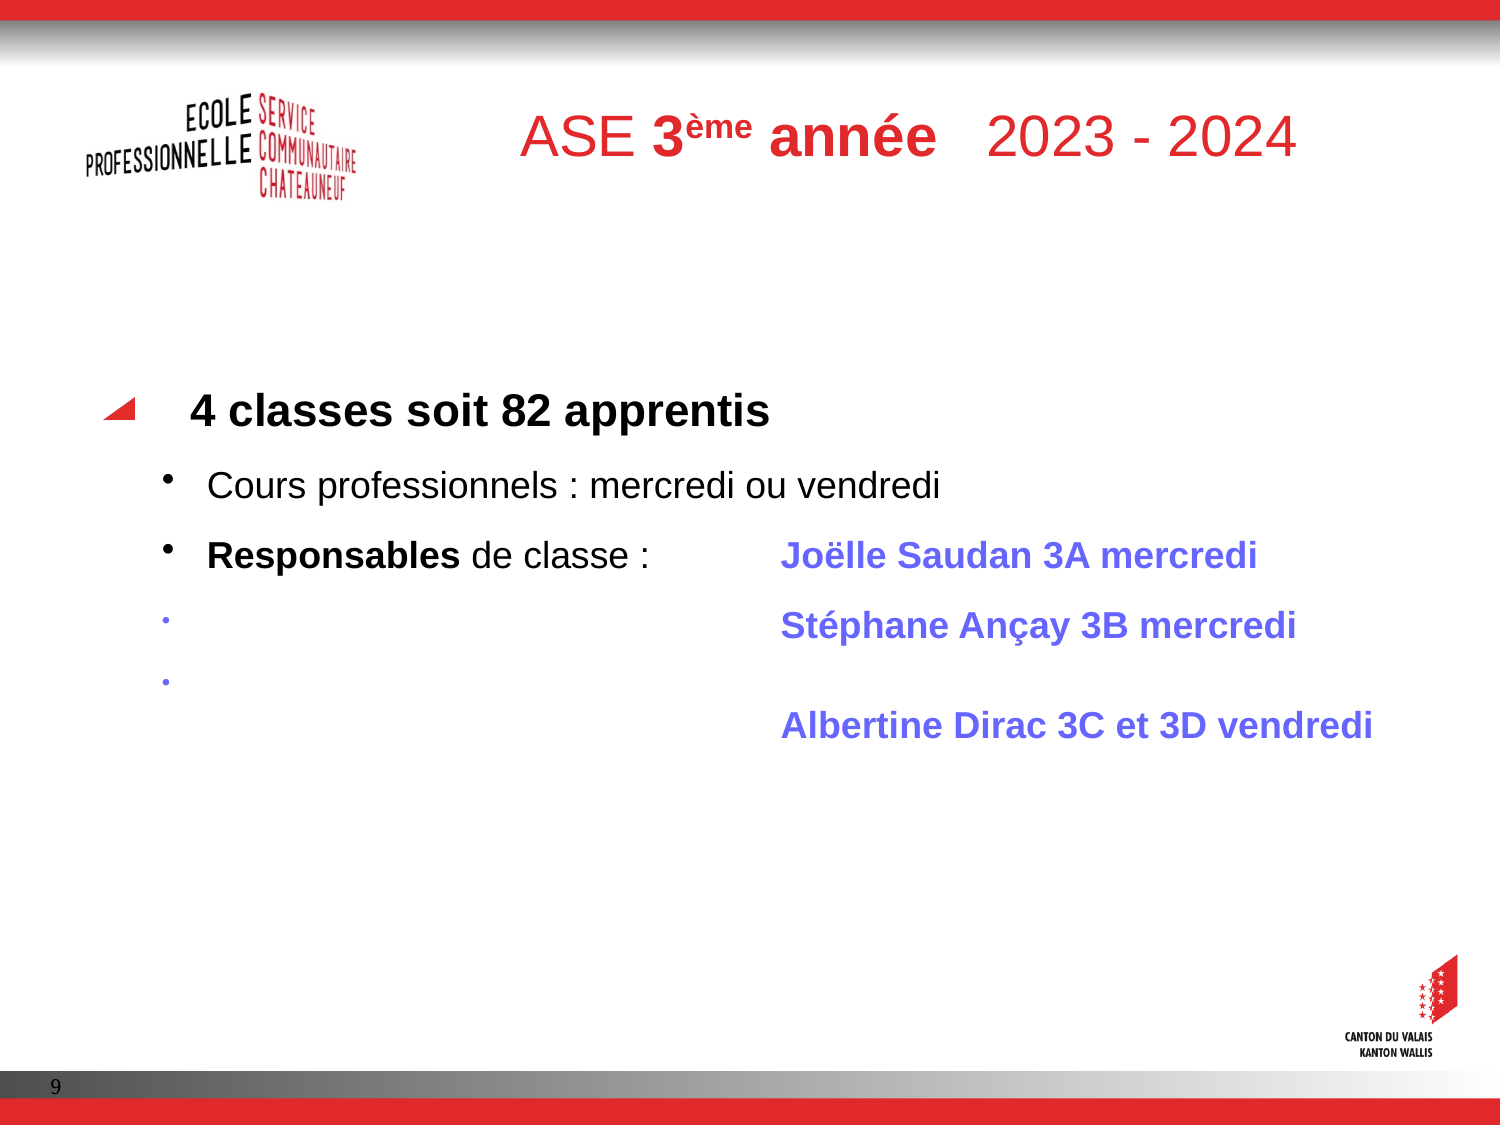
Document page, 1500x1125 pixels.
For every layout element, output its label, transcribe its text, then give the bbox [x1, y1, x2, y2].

title ASE 3ème année 2023 - 2024 [371, 89, 1448, 177]
picture [103, 397, 135, 420]
picture [1343, 952, 1459, 1059]
slide_number 9 [5, 1065, 77, 1107]
picture [84, 66, 358, 208]
list 4 classes soit 82 apprentis Cours professionnels : mercredi ou vendredi Responsables de classe : Joëlle Saudan 3A mercredi Stéphane Ançay 3B mercredi Albertine Dirac 3C et 3D vendredi [88, 373, 1448, 929]
